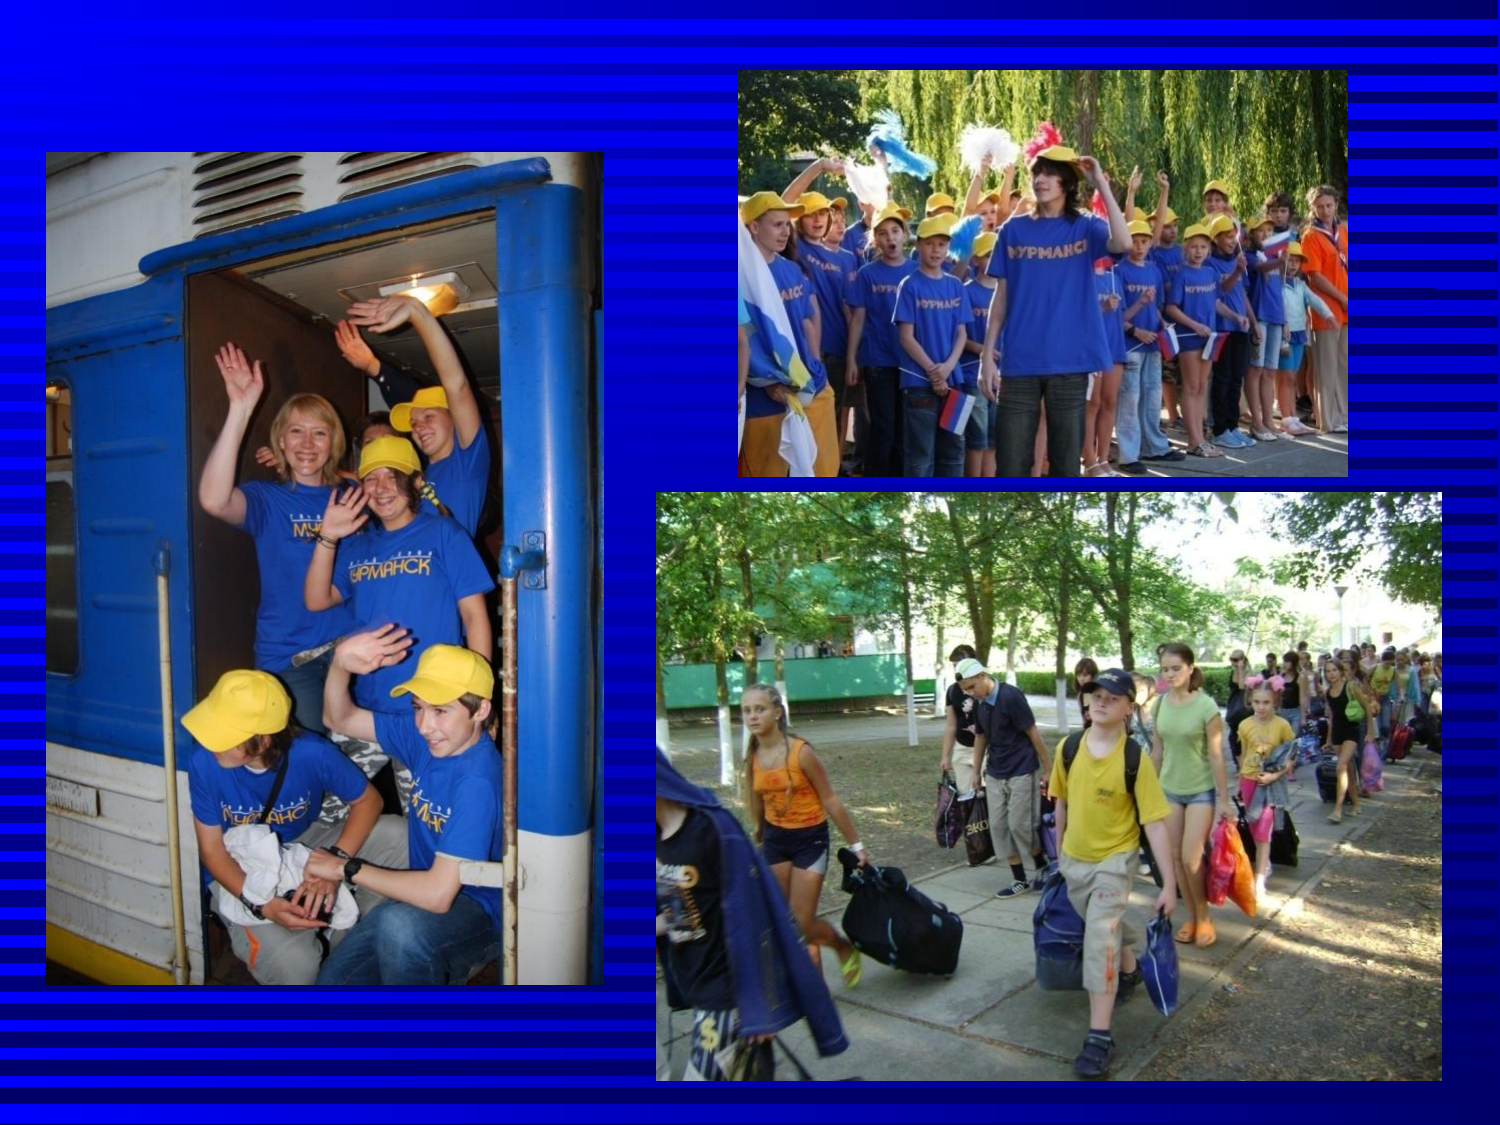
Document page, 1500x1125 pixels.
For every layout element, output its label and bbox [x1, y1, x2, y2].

picture [46, 152, 605, 985]
picture [738, 70, 1348, 477]
picture [655, 491, 1442, 1082]
